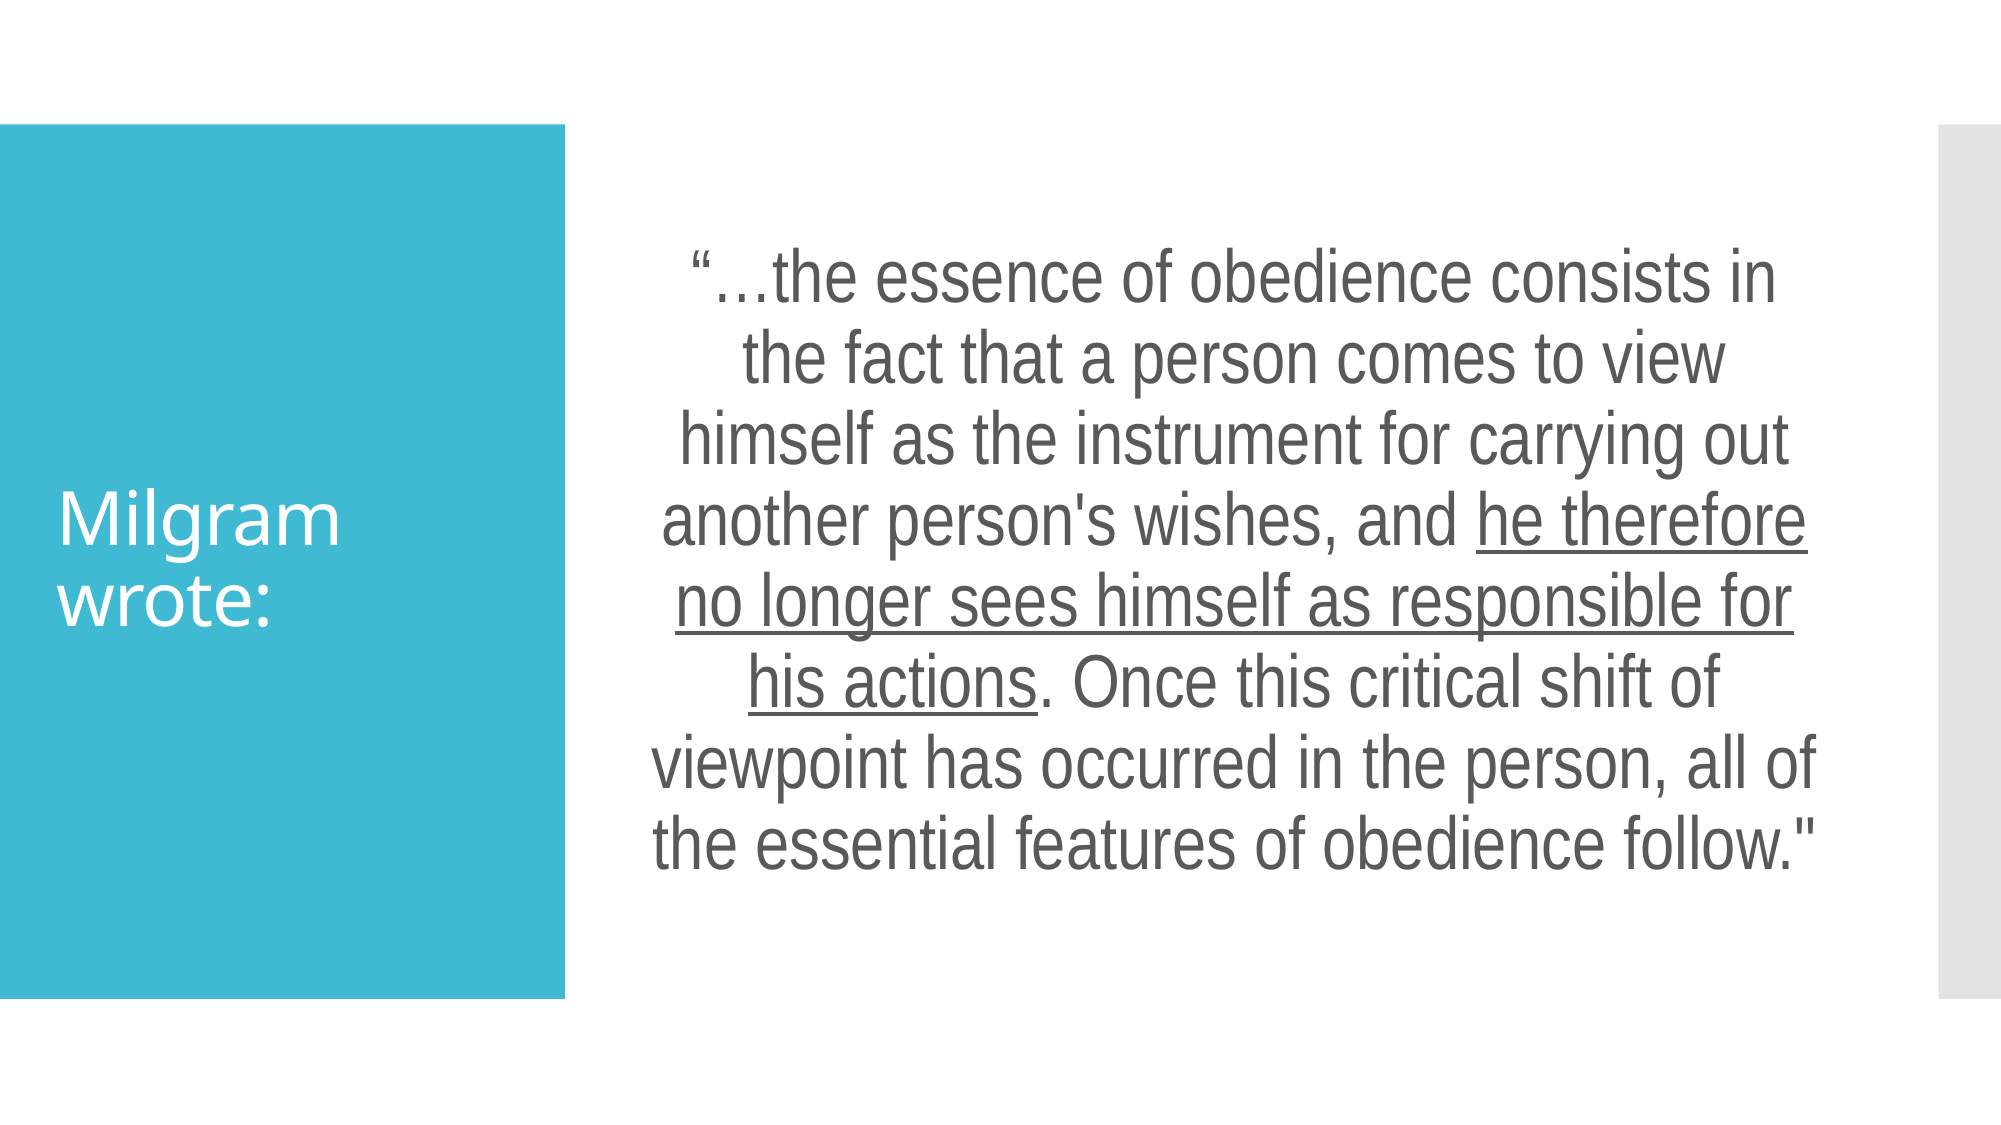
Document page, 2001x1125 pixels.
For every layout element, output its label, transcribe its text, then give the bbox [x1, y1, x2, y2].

list “…the essence of obedience consists in the fact that a person comes to view himself as the instrument for carrying out another person's wishes, and he therefore no longer sees himself as responsible for his actions. Once this critical shift of viewpoint has occurred in the person, all of the essential features of obedience follow." [634, 141, 1835, 982]
title Milgram wrote: [41, 184, 525, 940]
